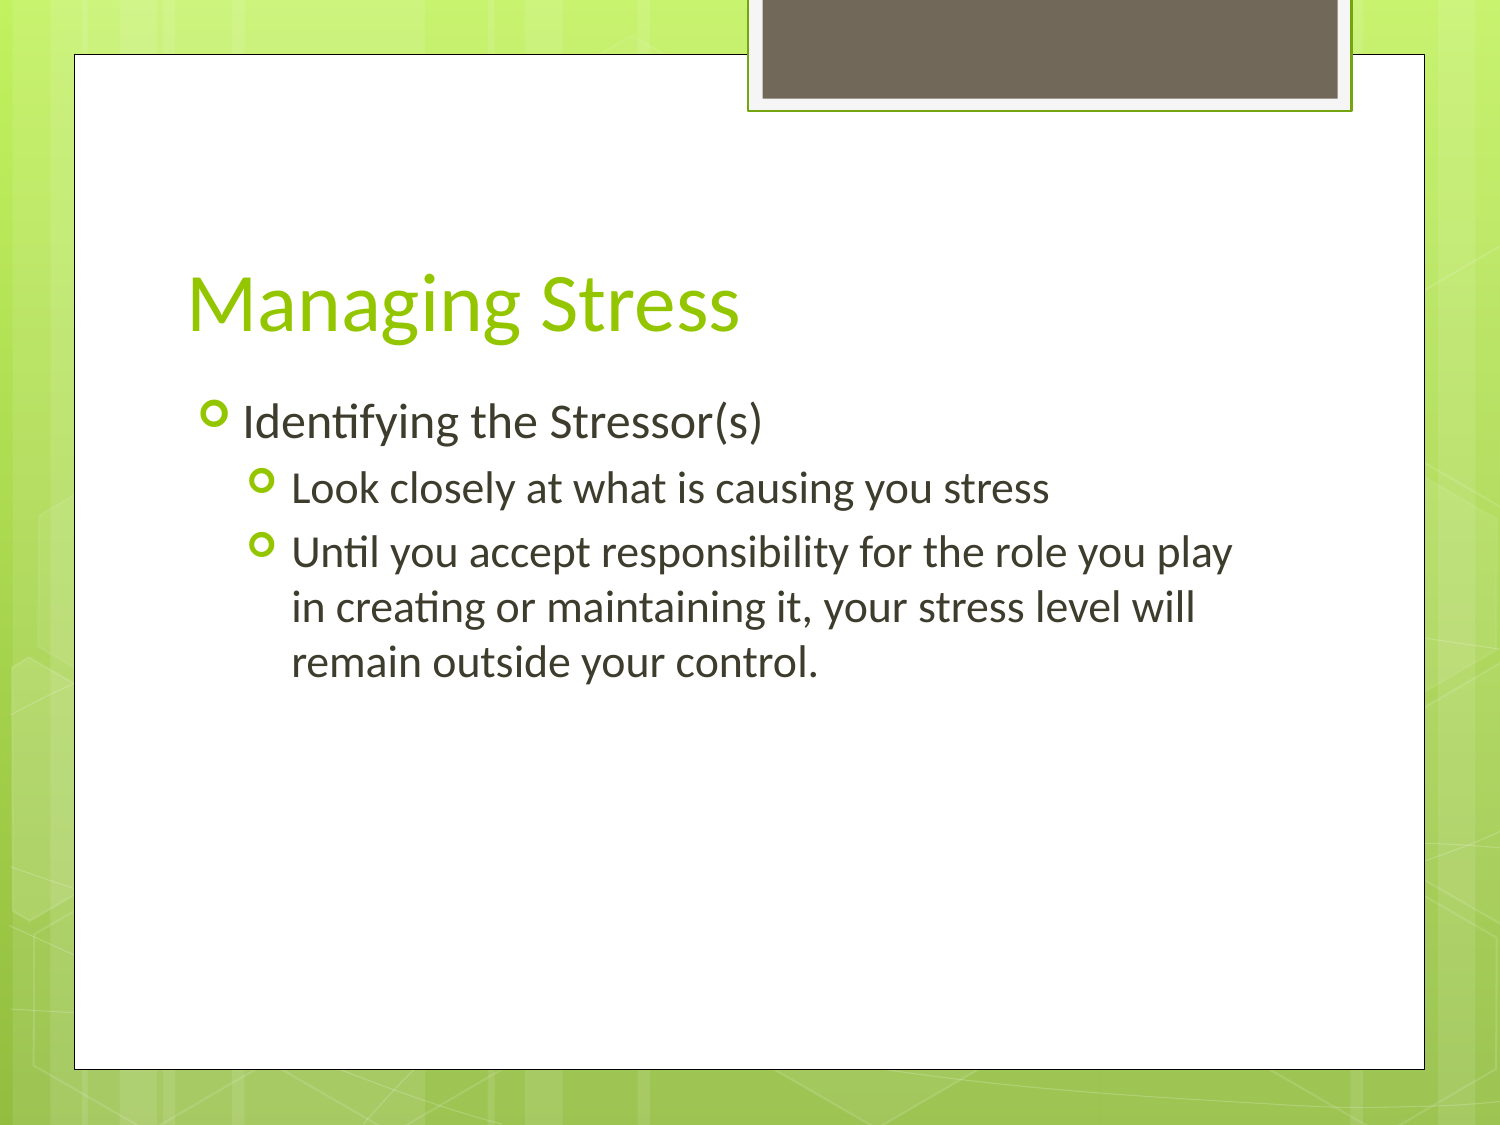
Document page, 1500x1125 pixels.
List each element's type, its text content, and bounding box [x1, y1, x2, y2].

title Managing Stress [171, 168, 1324, 357]
list Identifying the Stressor(s) Look closely at what is causing you stress Until you accept responsibility for the role you play in creating or maintaining it, your stress level will remain outside your control. [171, 381, 1283, 957]
